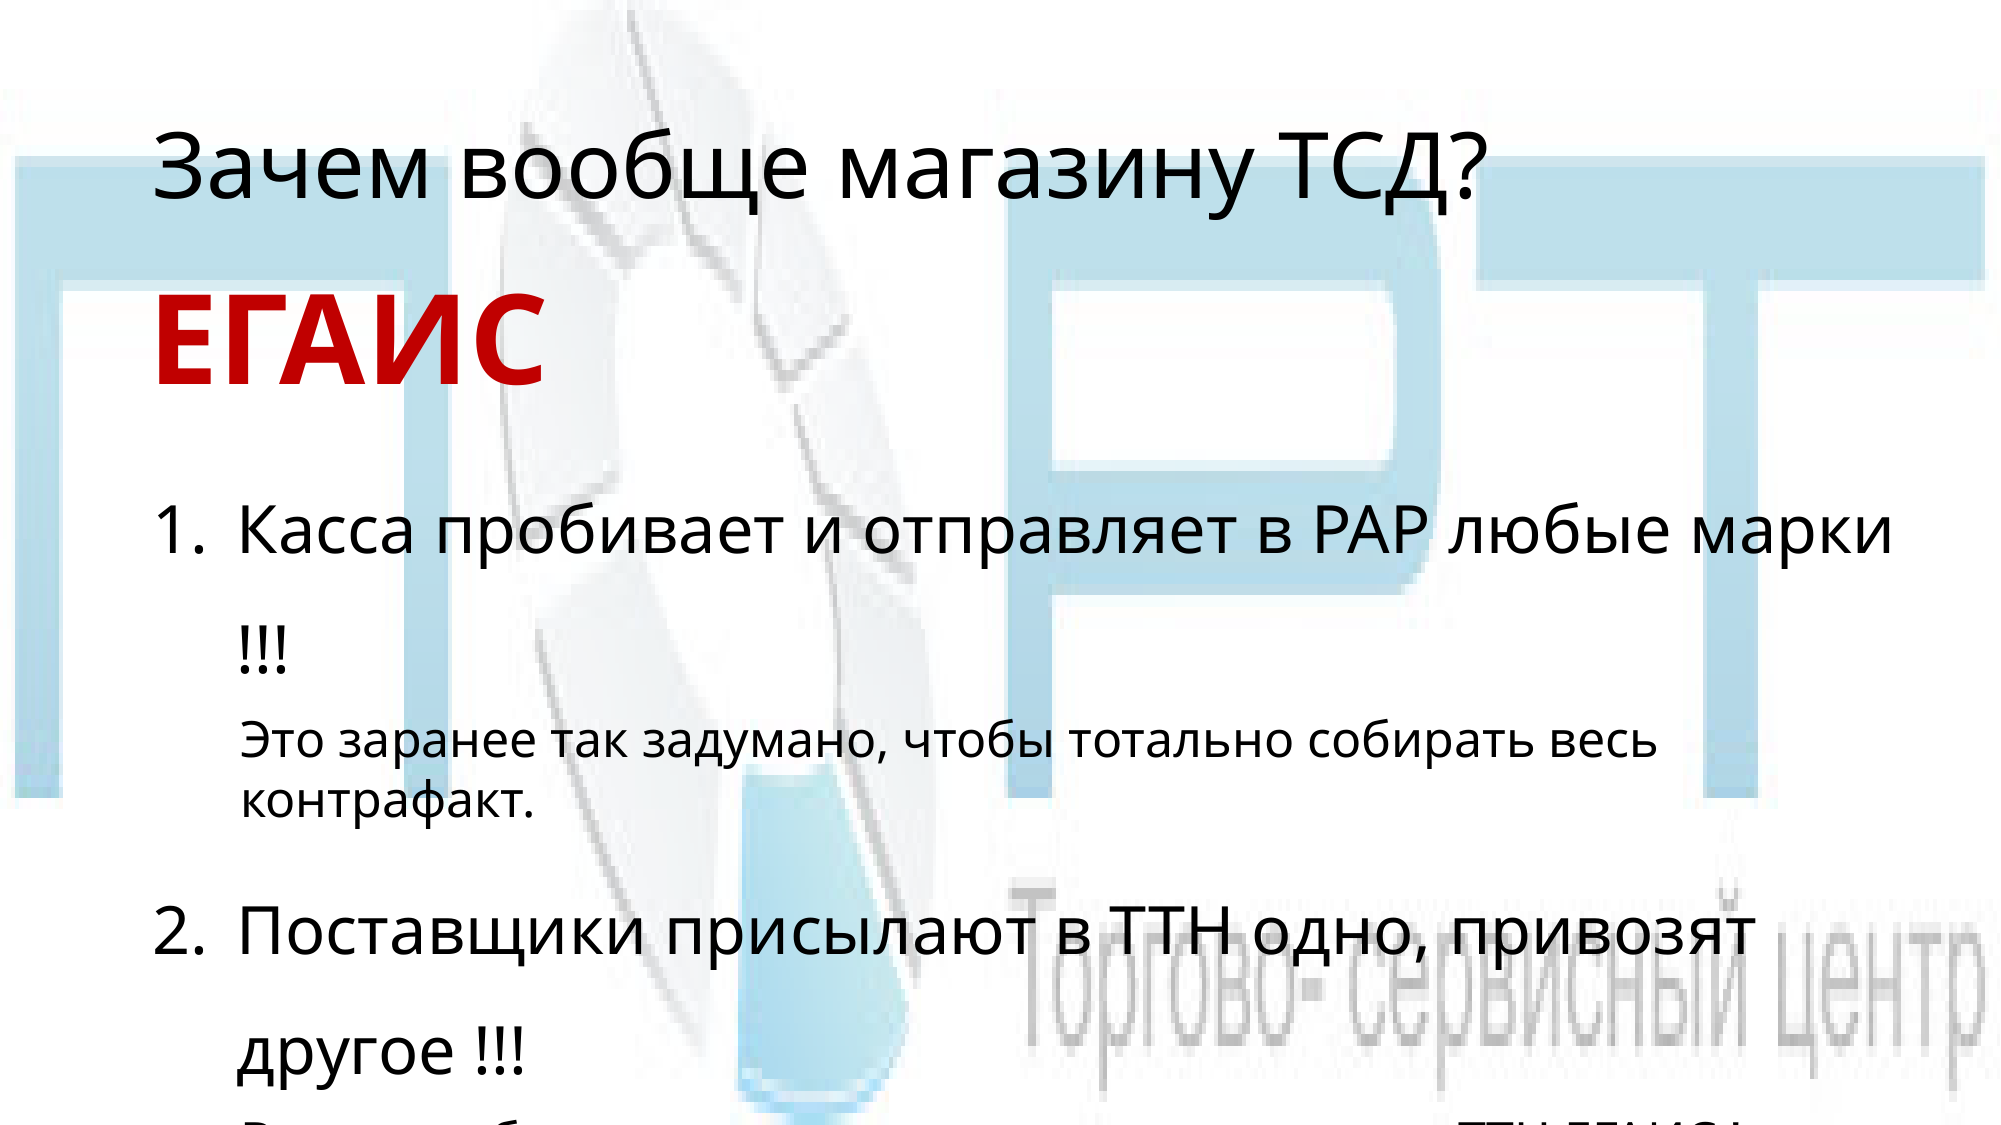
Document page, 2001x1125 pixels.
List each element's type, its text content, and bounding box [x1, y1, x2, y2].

list Касса пробивает и отправляет в РАР любые марки !!! Это заранее так задумано, чтобы тотально собирать весь контрафакт. Поставщики присылают в ТТН одно, привозят другое !!! Все как работали на коленке, так и продолжают. ТТН ЕГАИС != реальность. [137, 439, 1916, 1014]
title Зачем вообще магазину ТСД? [137, 59, 1863, 278]
text_box ЕГАИС [133, 252, 564, 418]
